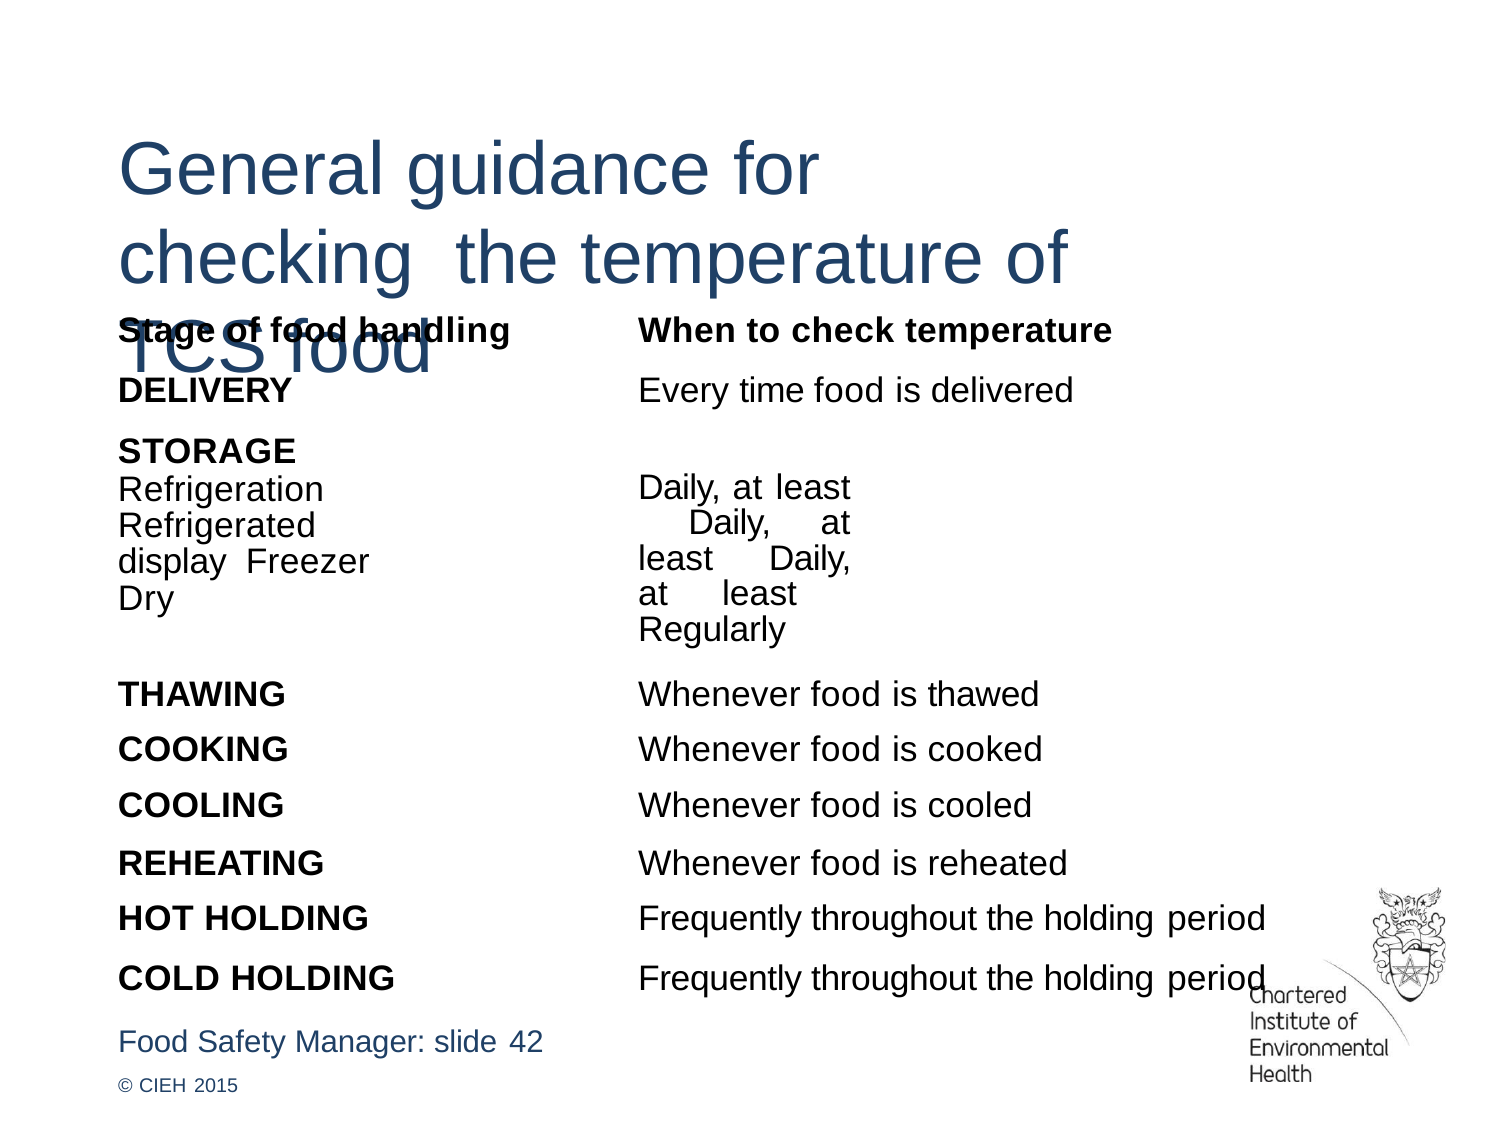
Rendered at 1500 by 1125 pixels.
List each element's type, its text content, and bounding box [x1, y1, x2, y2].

table_cell COOLING [118, 780, 573, 837]
table_cell STORAGE Refrigeration Refrigerated display Freezer Dry [118, 423, 573, 665]
table_cell Daily, at least Daily, at least Daily, at least Regularly [573, 423, 1318, 665]
table_header Stage of food handling [118, 310, 573, 361]
table_cell Whenever food is thawed [573, 665, 1318, 725]
table_cell Every time food is delivered [573, 361, 1318, 423]
title General guidance for checking the temperature of TCS food [115, 114, 1137, 388]
table_header When to check temperature [573, 310, 1318, 361]
table_cell COLD HOLDING [118, 962, 573, 1002]
picture [1250, 887, 1446, 1082]
table_cell DELIVERY [118, 361, 573, 423]
table_cell Frequently throughout the holding period [573, 893, 1318, 960]
table_cell THAWING [118, 665, 573, 725]
table_cell Frequently throughout the holding period [573, 962, 1318, 1002]
table_cell REHEATING [118, 837, 573, 893]
table_cell Whenever food is cooked [573, 725, 1318, 780]
slide_number Food Safety Manager: slide 42 © CIEH 2015 [116, 1022, 568, 1125]
table_cell Whenever food is cooled [573, 780, 1318, 837]
table_cell HOT HOLDING [118, 893, 573, 960]
table_cell COOKING [118, 725, 573, 780]
table_cell Whenever food is reheated [573, 837, 1318, 893]
